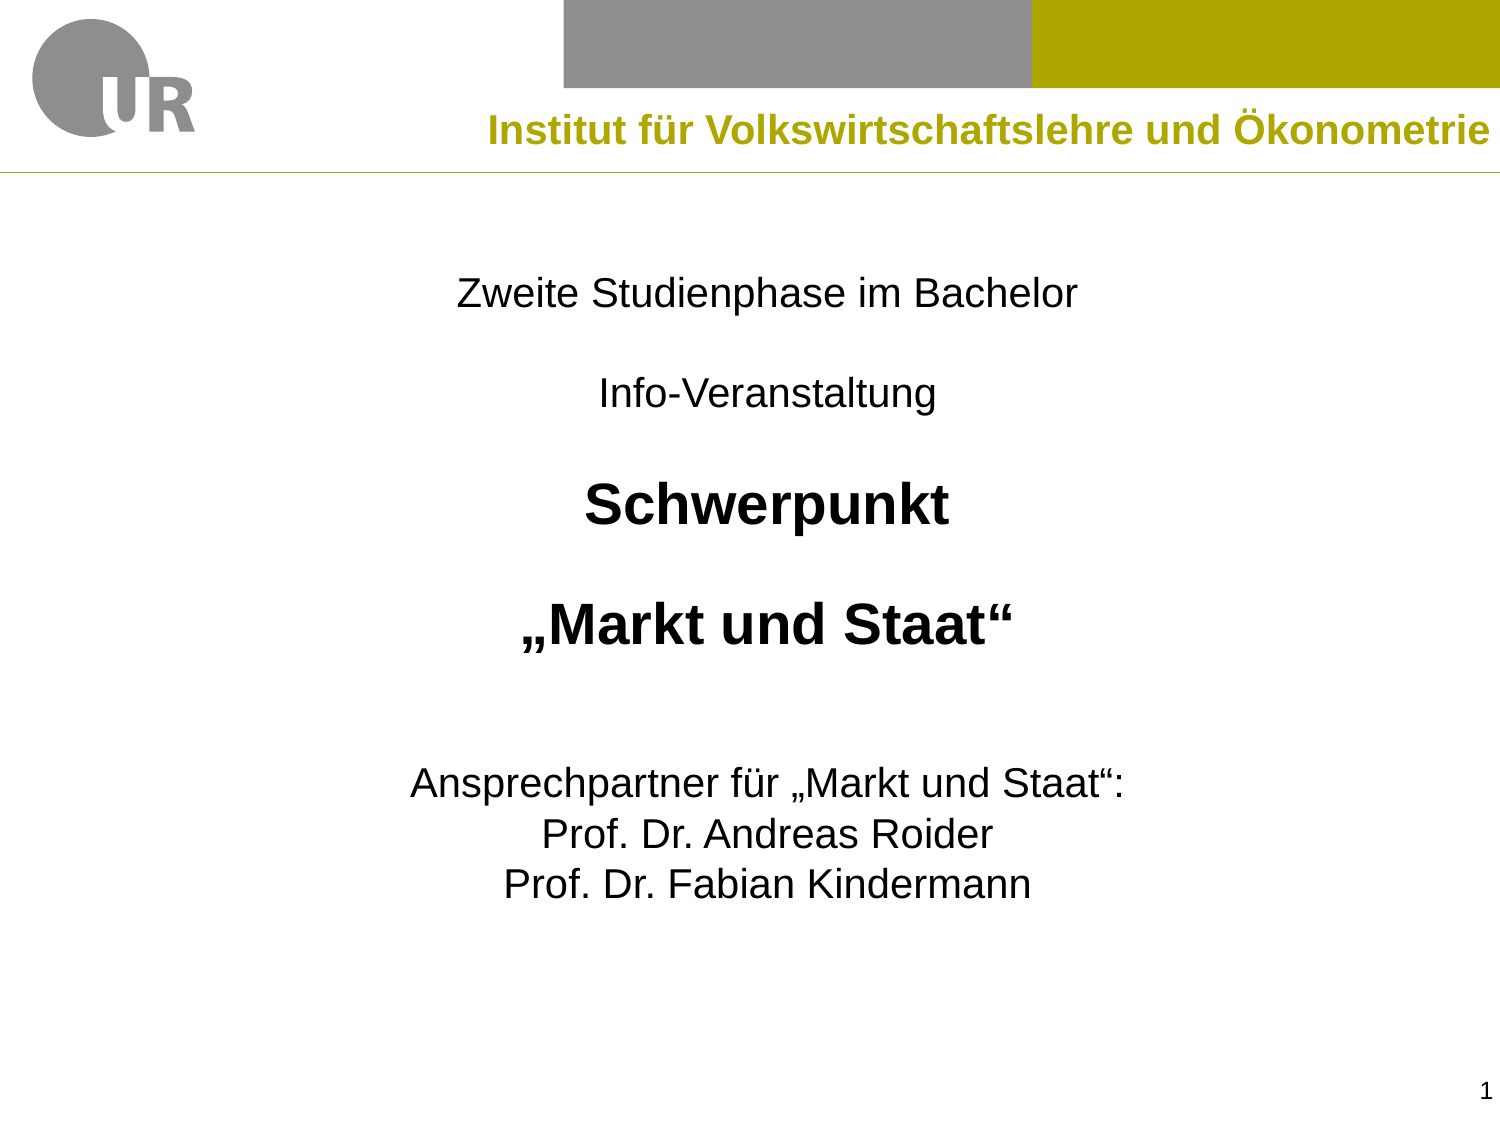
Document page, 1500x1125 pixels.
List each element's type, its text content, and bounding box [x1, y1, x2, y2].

slide_number 1 [1434, 1074, 1494, 1110]
text_box Institut für Volkswirtschaftslehre und Ökonometrie [466, 95, 1500, 160]
text_box Zweite Studienphase im Bachelor Info-Veranstaltung Schwerpunkt „Markt und Staat“ Ansprechpartner für „Markt und Staat“: Prof. Dr. Andreas Roider Prof. Dr. Fabian Kindermann [53, 196, 1483, 1071]
